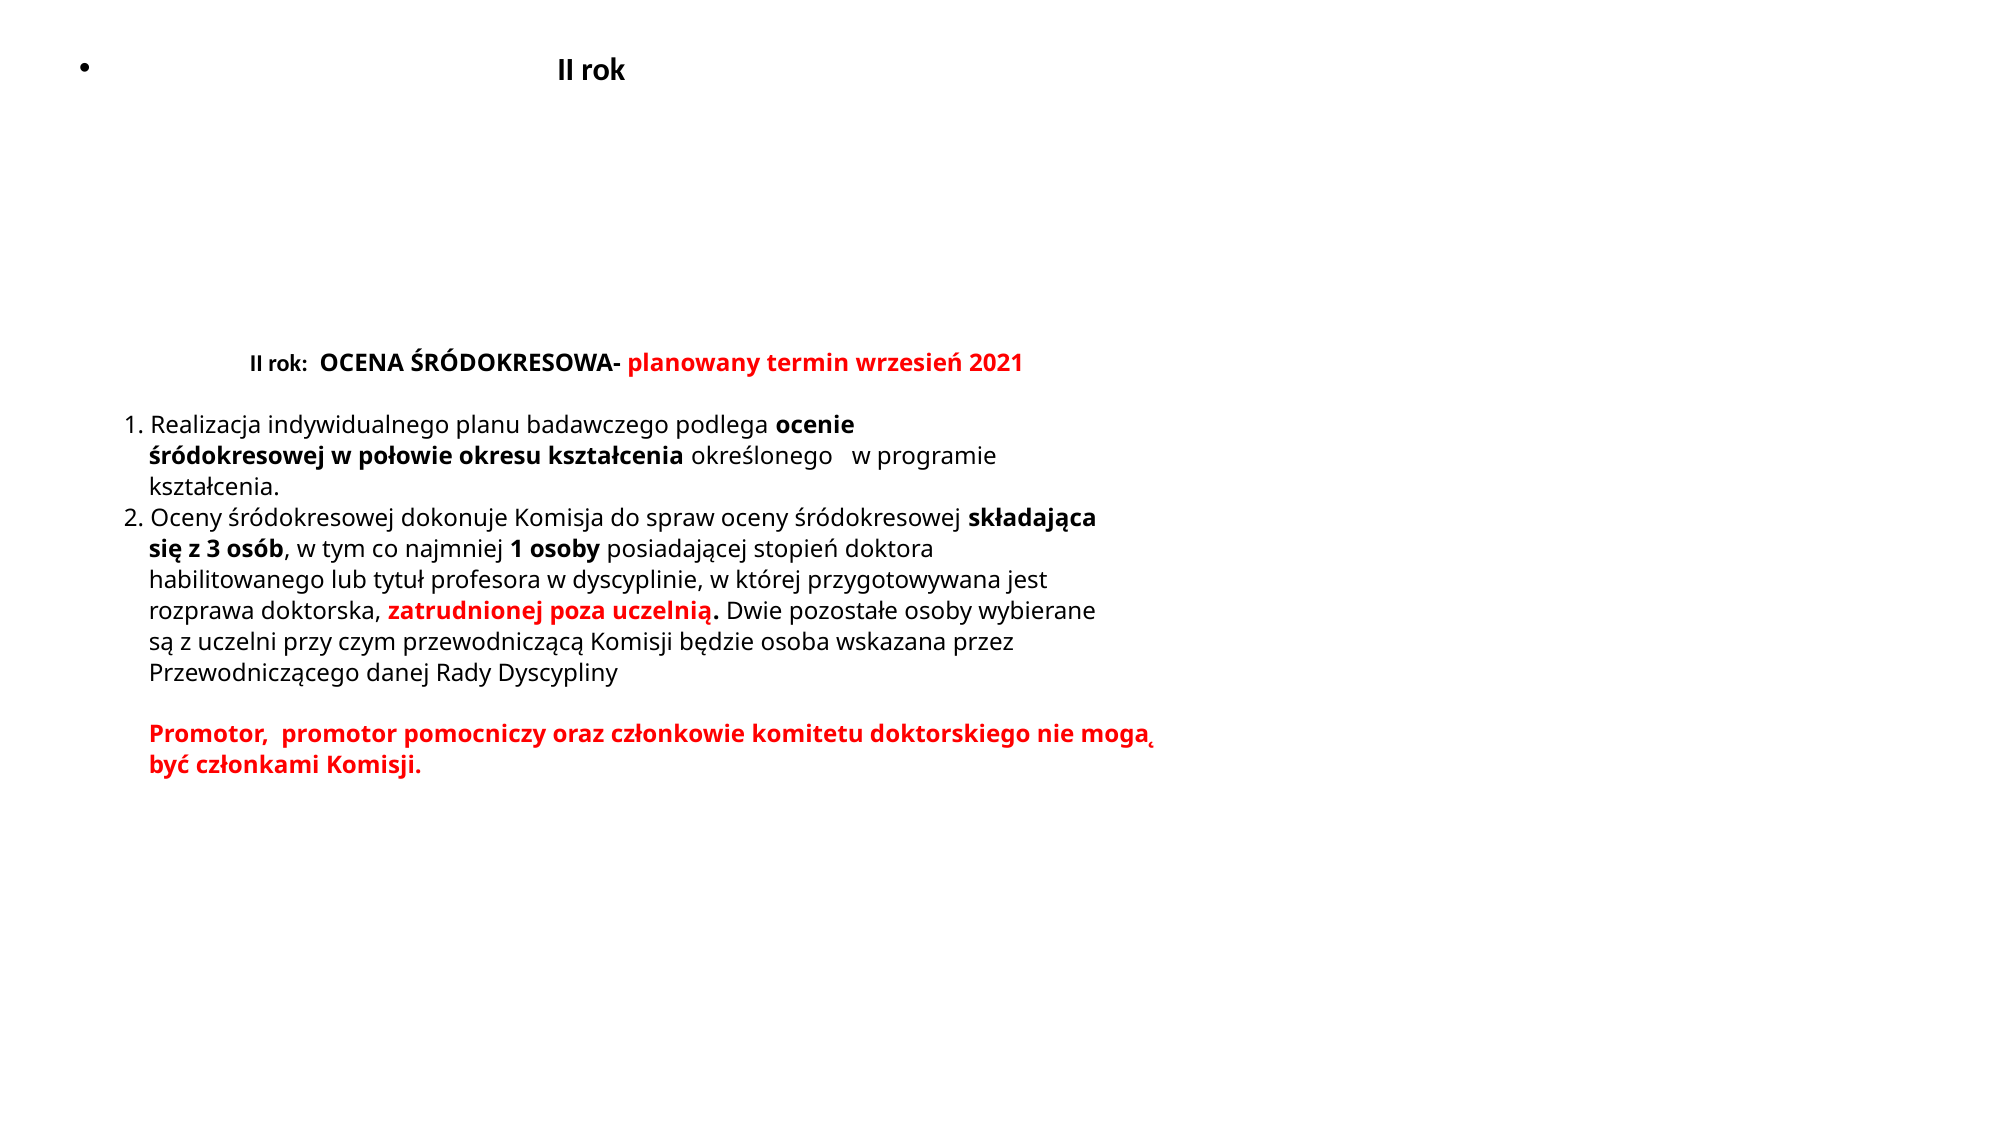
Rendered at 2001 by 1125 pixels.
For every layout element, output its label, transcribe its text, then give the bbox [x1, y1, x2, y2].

title II rok II rok: OCENA ŚRÓDOKRESOWA- planowany termin wrzesień 2021 1. Realizacja indywidualnego planu badawczego podlega ocenie śródokresowej w połowie okresu kształcenia określonego w programie kształcenia. 2. Oceny śródokresowej dokonuje Komisja do spraw oceny śródokresowej składająca się z 3 osób, w tym co najmniej 1 osoby posiadającej stopień doktora habilitowanego lub tytuł profesora w dyscyplinie, w której przygotowywana jest rozprawa doktorska, zatrudnionej poza uczelnią. Dwie pozostałe osoby wybierane są z uczelni przy czym przewodniczącą Komisji będzie osoba wskazana przez Przewodniczącego danej Rady Dyscypliny Promotor, promotor pomocniczy oraz członkowie komitetu doktorskiego nie mogą być członkami Komisji. [64, 37, 1899, 1125]
